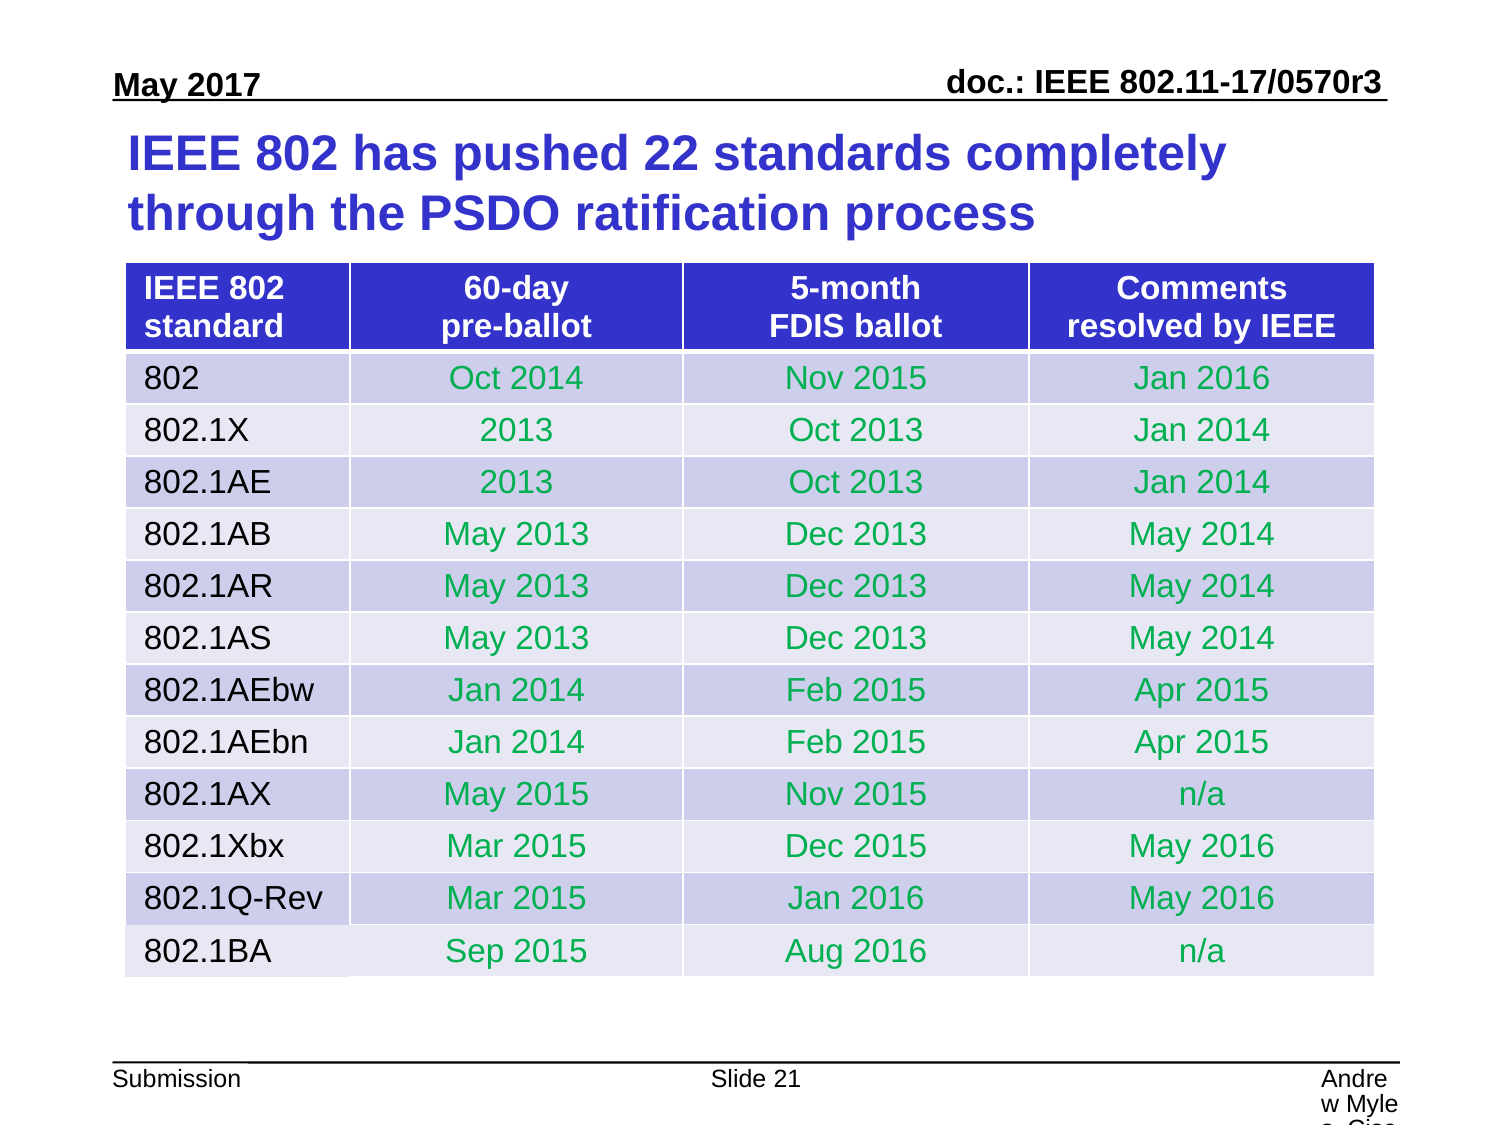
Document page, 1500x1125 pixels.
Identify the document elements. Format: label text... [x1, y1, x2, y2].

table_cell 802.1AR [126, 561, 349, 611]
table_header IEEE 802 standard [126, 263, 349, 349]
table_cell Nov 2015 [684, 354, 1028, 403]
table_cell Apr 2015 [1030, 665, 1374, 715]
table_cell 802.1Xbx [126, 821, 349, 872]
table_cell Nov 2015 [684, 769, 1028, 820]
table_header 60-day pre-ballot [351, 263, 682, 349]
table_cell Oct 2014 [351, 354, 682, 403]
table_cell 802.1BA [125, 925, 350, 977]
table_cell 802.1AE [126, 457, 349, 507]
table_cell May 2016 [1030, 873, 1374, 924]
table_cell May 2013 [351, 613, 682, 663]
table_cell 802.1AEbw [126, 665, 349, 715]
table_cell Aug 2016 [684, 925, 1028, 976]
table_cell Jan 2014 [1030, 405, 1374, 455]
table_cell Jan 2016 [684, 873, 1028, 924]
table_cell n/a [1030, 925, 1374, 976]
table_cell Feb 2015 [684, 665, 1028, 715]
table_cell Dec 2015 [684, 821, 1028, 872]
table_cell May 2014 [1030, 561, 1374, 611]
table_cell 802.1AB [126, 509, 349, 559]
table_cell 802.1AX [126, 769, 349, 820]
table_cell Dec 2013 [684, 613, 1028, 663]
table_cell May 2014 [1030, 509, 1374, 559]
table_cell 802.1AS [126, 613, 349, 663]
table_cell Apr 2015 [1030, 717, 1374, 767]
table_cell May 2013 [351, 561, 682, 611]
table_cell May 2013 [351, 509, 682, 559]
table_cell 802.1AEbn [126, 717, 349, 767]
table_cell 2013 [351, 405, 682, 455]
table_cell 802.1X [126, 405, 349, 455]
table_cell Mar 2015 [351, 821, 682, 872]
table_cell Jan 2016 [1030, 354, 1374, 403]
table_cell May 2016 [1030, 821, 1374, 872]
table_cell Jan 2014 [351, 717, 682, 767]
table_cell Oct 2013 [684, 405, 1028, 455]
table_cell Oct 2013 [684, 457, 1028, 507]
table_cell 802 [126, 354, 349, 403]
table_cell n/a [1030, 769, 1374, 820]
table_cell 2013 [351, 457, 682, 507]
table_cell Dec 2013 [684, 509, 1028, 559]
title IEEE 802 has pushed 22 standards completely through the PSDO ratification process [112, 112, 1388, 288]
table_cell May 2015 [351, 769, 682, 820]
table_cell 802.1Q-Rev [126, 873, 349, 925]
table_header Comments resolved by IEEE [1030, 263, 1374, 349]
table_cell Mar 2015 [351, 873, 682, 924]
table_cell Sep 2015 [350, 925, 682, 976]
slide_number Slide 21 [709, 1061, 803, 1093]
table_cell Dec 2013 [684, 561, 1028, 611]
table_cell Feb 2015 [684, 717, 1028, 767]
table_cell Jan 2014 [351, 665, 682, 715]
table_header 5-month FDIS ballot [684, 263, 1028, 349]
footer Andrew Myles, Cisco [1320, 1061, 1402, 1093]
table_cell May 2014 [1030, 613, 1374, 663]
table_cell Jan 2014 [1030, 457, 1374, 507]
